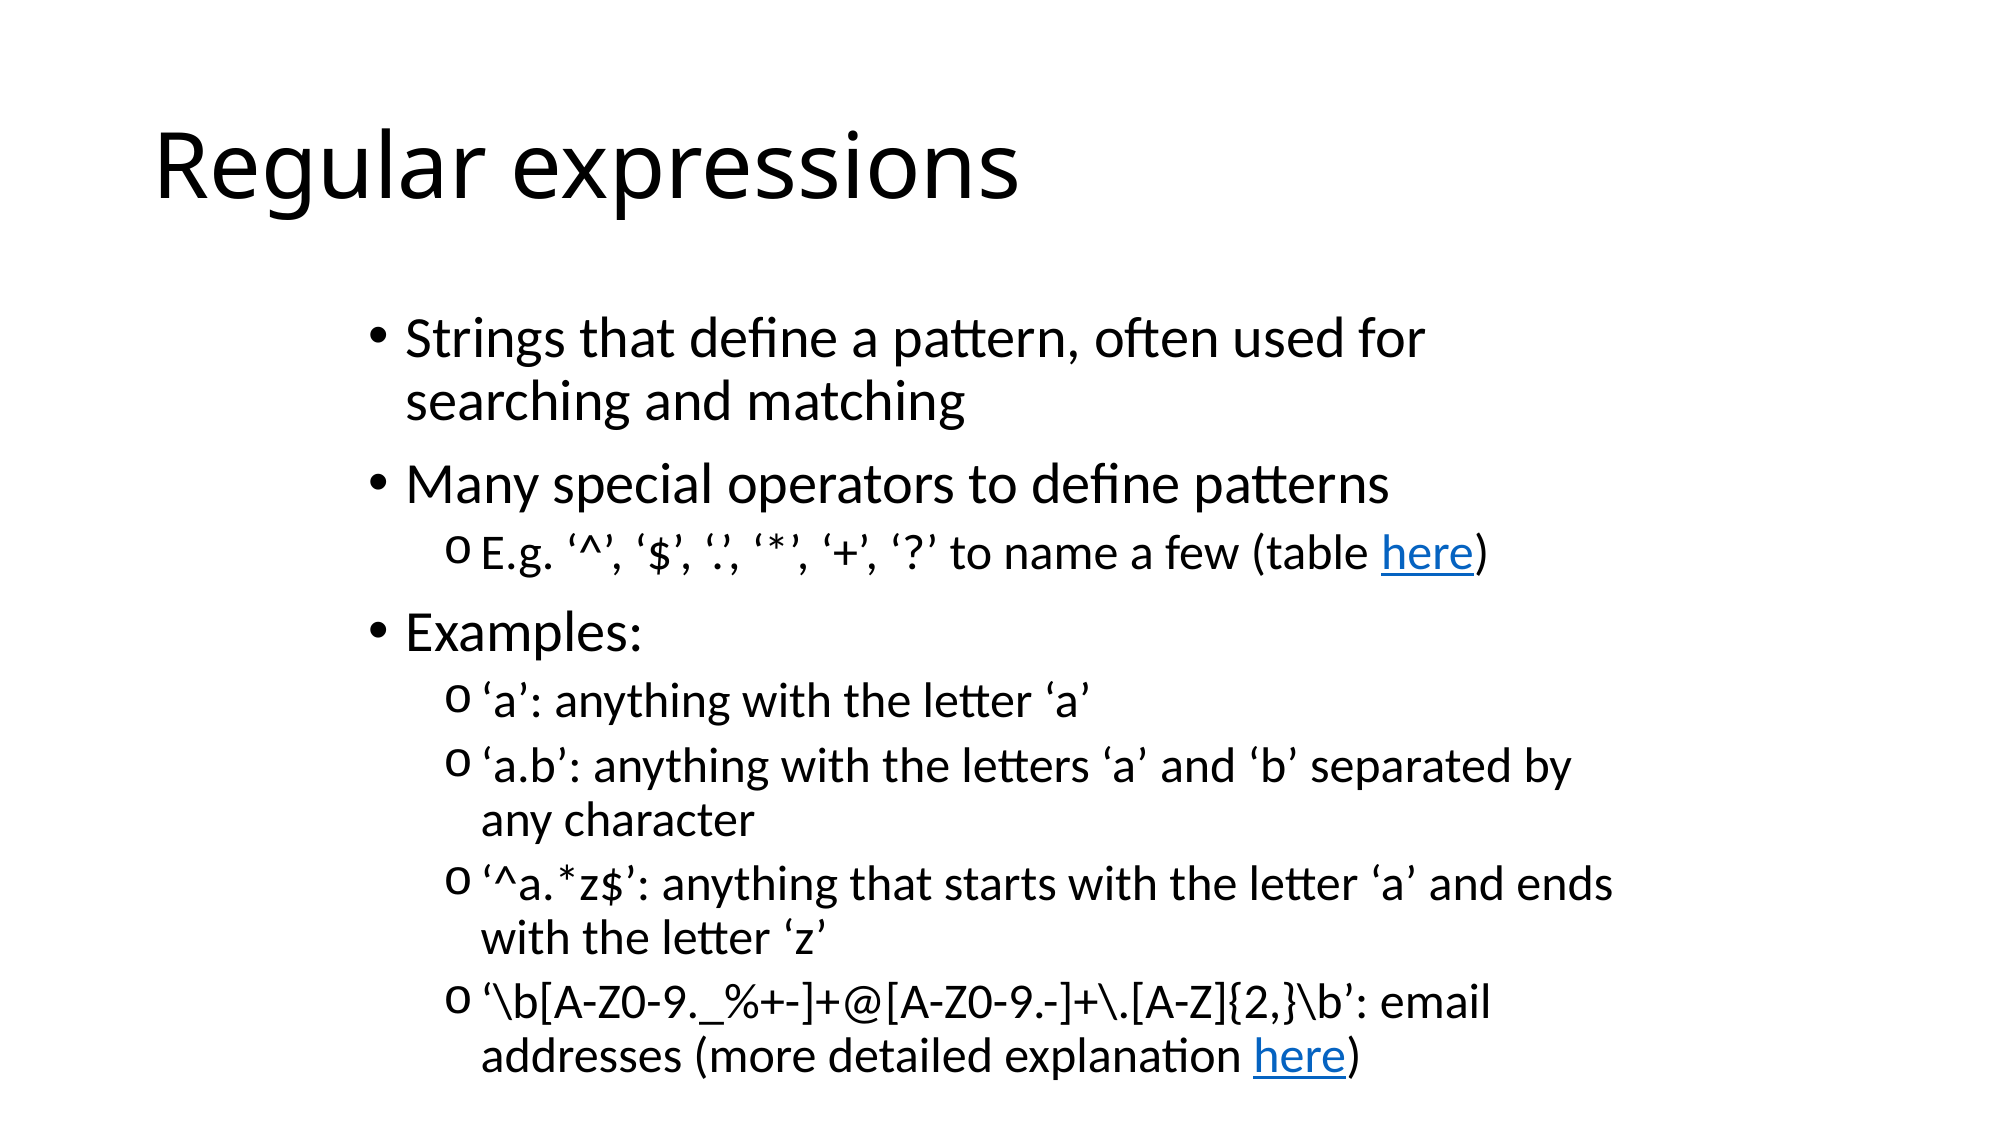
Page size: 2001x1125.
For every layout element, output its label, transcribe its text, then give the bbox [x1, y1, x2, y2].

title Regular expressions [137, 59, 1863, 278]
list Strings that define a pattern, often used for searching and matching Many special operators to define patterns E.g. ‘^’, ‘$’, ‘.’, ‘*’, ‘+’, ‘?’ to name a few (table here) Examples: ‘a’: anything with the letter ‘a’ ‘a.b’: anything with the letters ‘a’ and ‘b’ separated by any character ‘^a.*z$’: anything that starts with the letter ‘a’ and ends with the letter ‘z’ ‘\b[A-Z0-9._%+-]+@[A-Z0-9.-]+\.[A-Z]{2,}\b’: email addresses (more detailed explanation here) [353, 299, 1647, 1125]
